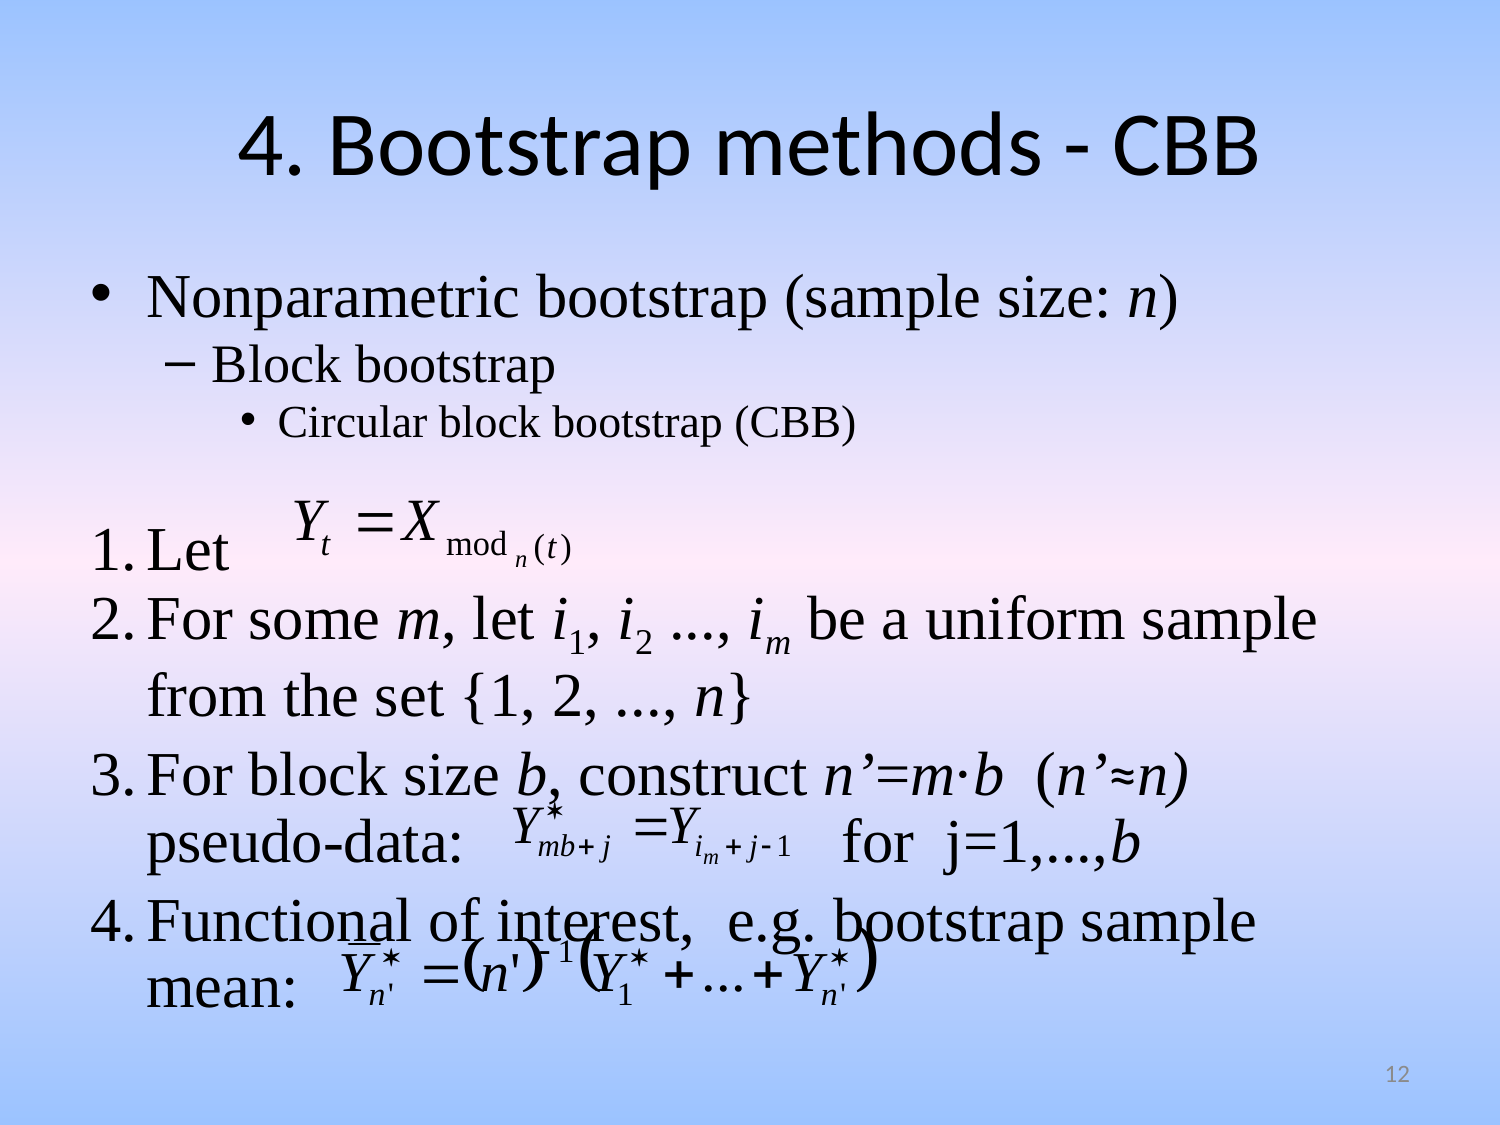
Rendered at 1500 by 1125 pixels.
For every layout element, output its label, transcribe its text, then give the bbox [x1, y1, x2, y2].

slide_number 12 [1074, 1042, 1425, 1103]
list Nonparametric bootstrap (sample size: n) Block bootstrap Circular block bootstrap (CBB) Let For some m, let i1, i2 ..., im be a uniform sample from the set {1, 2, ..., n} For block size b, construct n’=m·b (n’≈n) pseudo-data: for j=1,...,b Functional of interest, e.g. bootstrap sample mean: [74, 262, 1384, 1055]
title 4. Bootstrap methods - CBB [74, 44, 1426, 233]
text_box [332, 925, 877, 1020]
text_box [285, 480, 582, 581]
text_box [505, 784, 798, 876]
